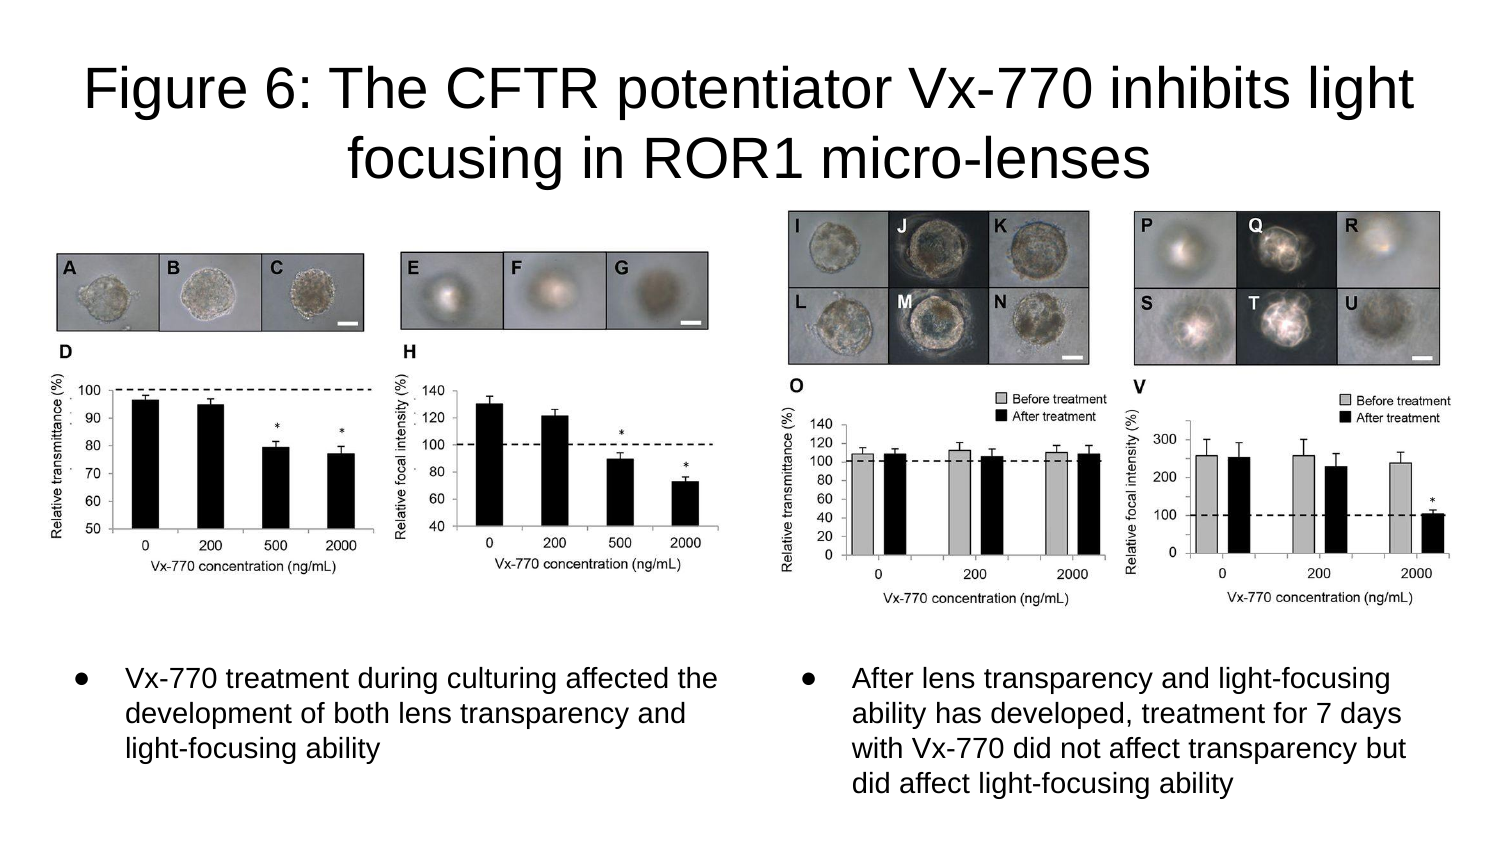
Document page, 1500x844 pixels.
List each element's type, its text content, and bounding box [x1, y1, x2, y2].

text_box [775, 200, 1452, 618]
text_box After lens transparency and light-focusing ability has developed, treatment for 7 days with Vx-770 did not affect transparency but did affect light-focusing ability [761, 644, 1466, 813]
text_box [47, 228, 726, 593]
title Figure 6: The CFTR potentiator Vx-770 inhibits light focusing in ROR1 micro-lenses [51, 35, 1449, 204]
text_box Vx-770 treatment during culturing affected the development of both lens transparency and light-focusing ability [35, 644, 739, 813]
